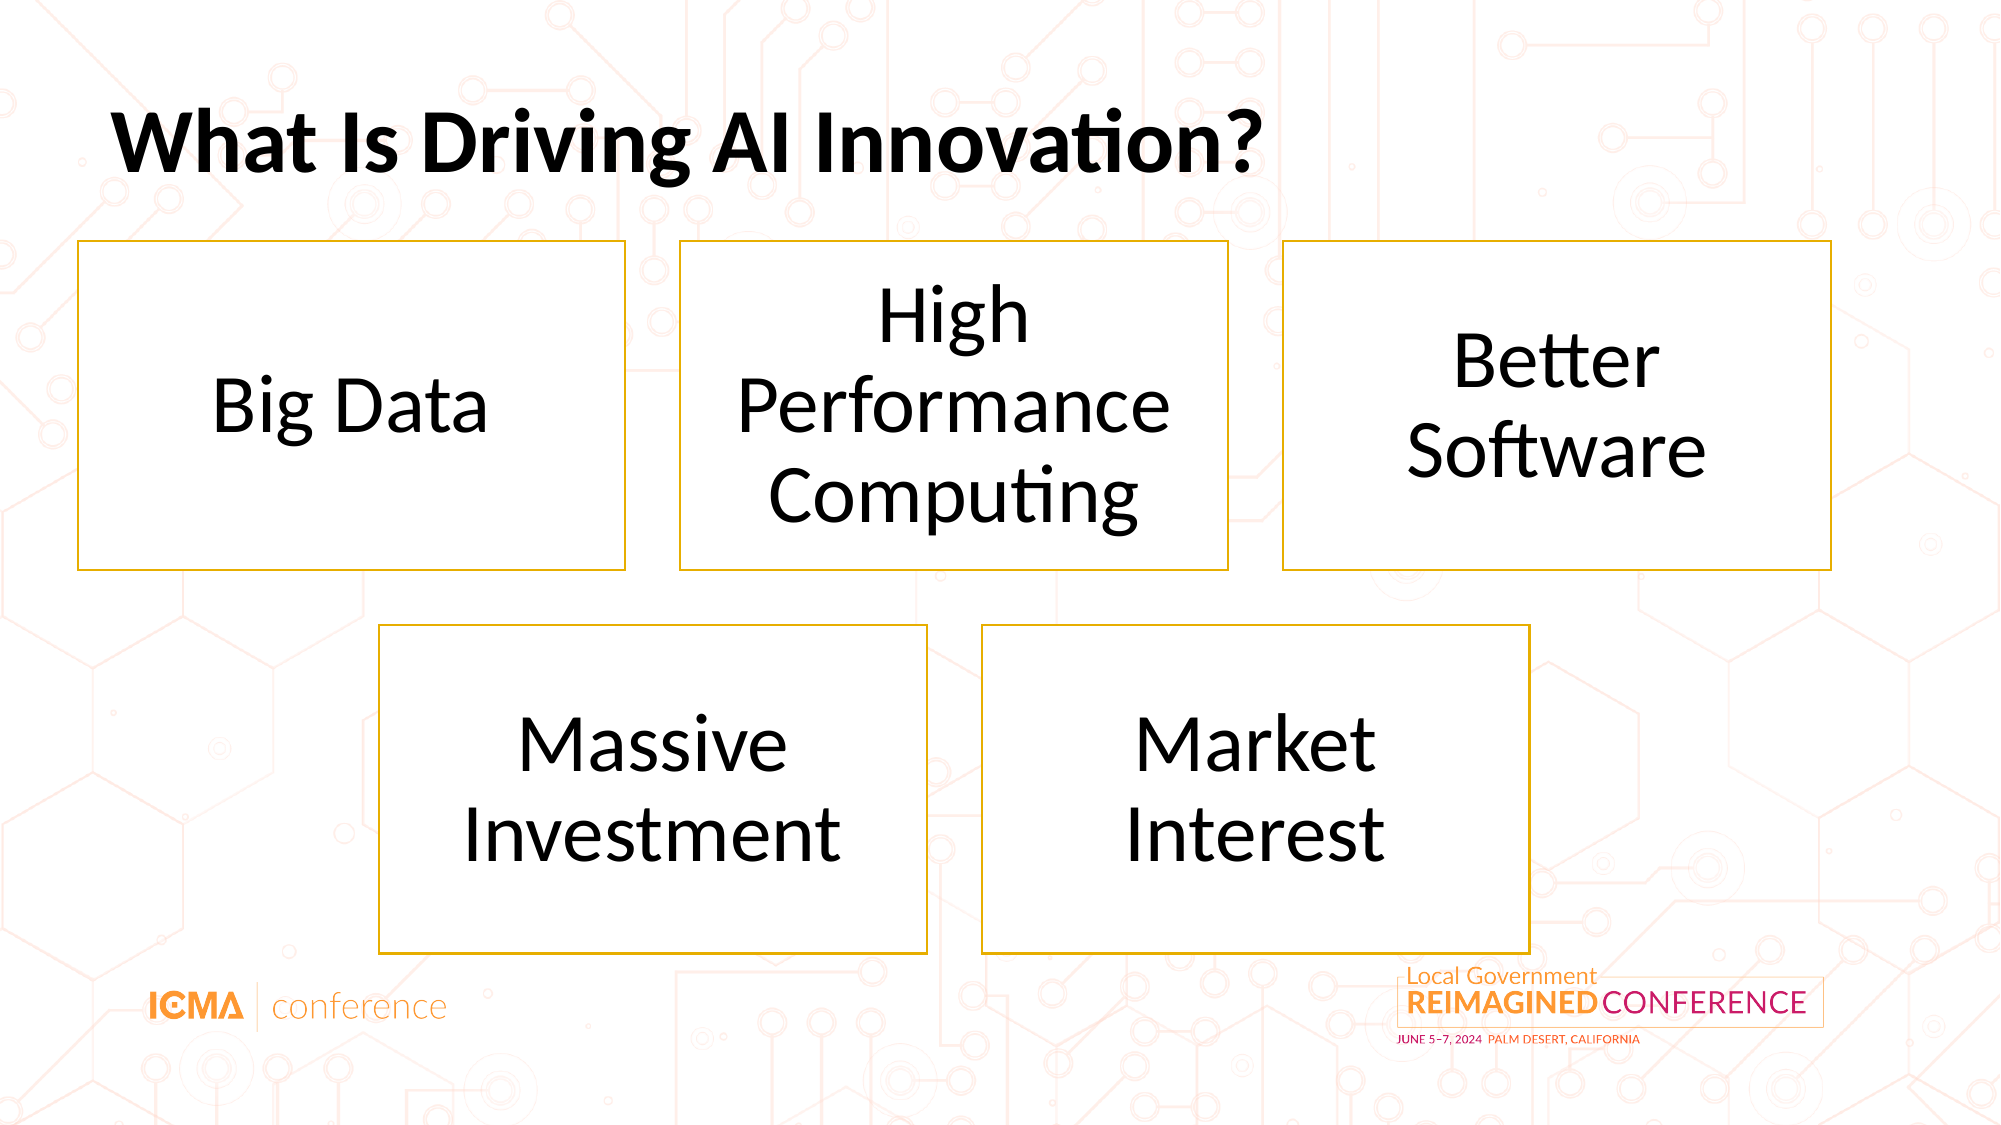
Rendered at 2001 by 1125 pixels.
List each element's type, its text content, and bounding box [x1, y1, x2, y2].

picture [1384, 953, 1835, 1060]
text_box What Is Driving AI Innovation? [95, 85, 1563, 191]
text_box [77, 191, 1831, 1004]
picture [150, 1004, 446, 1032]
